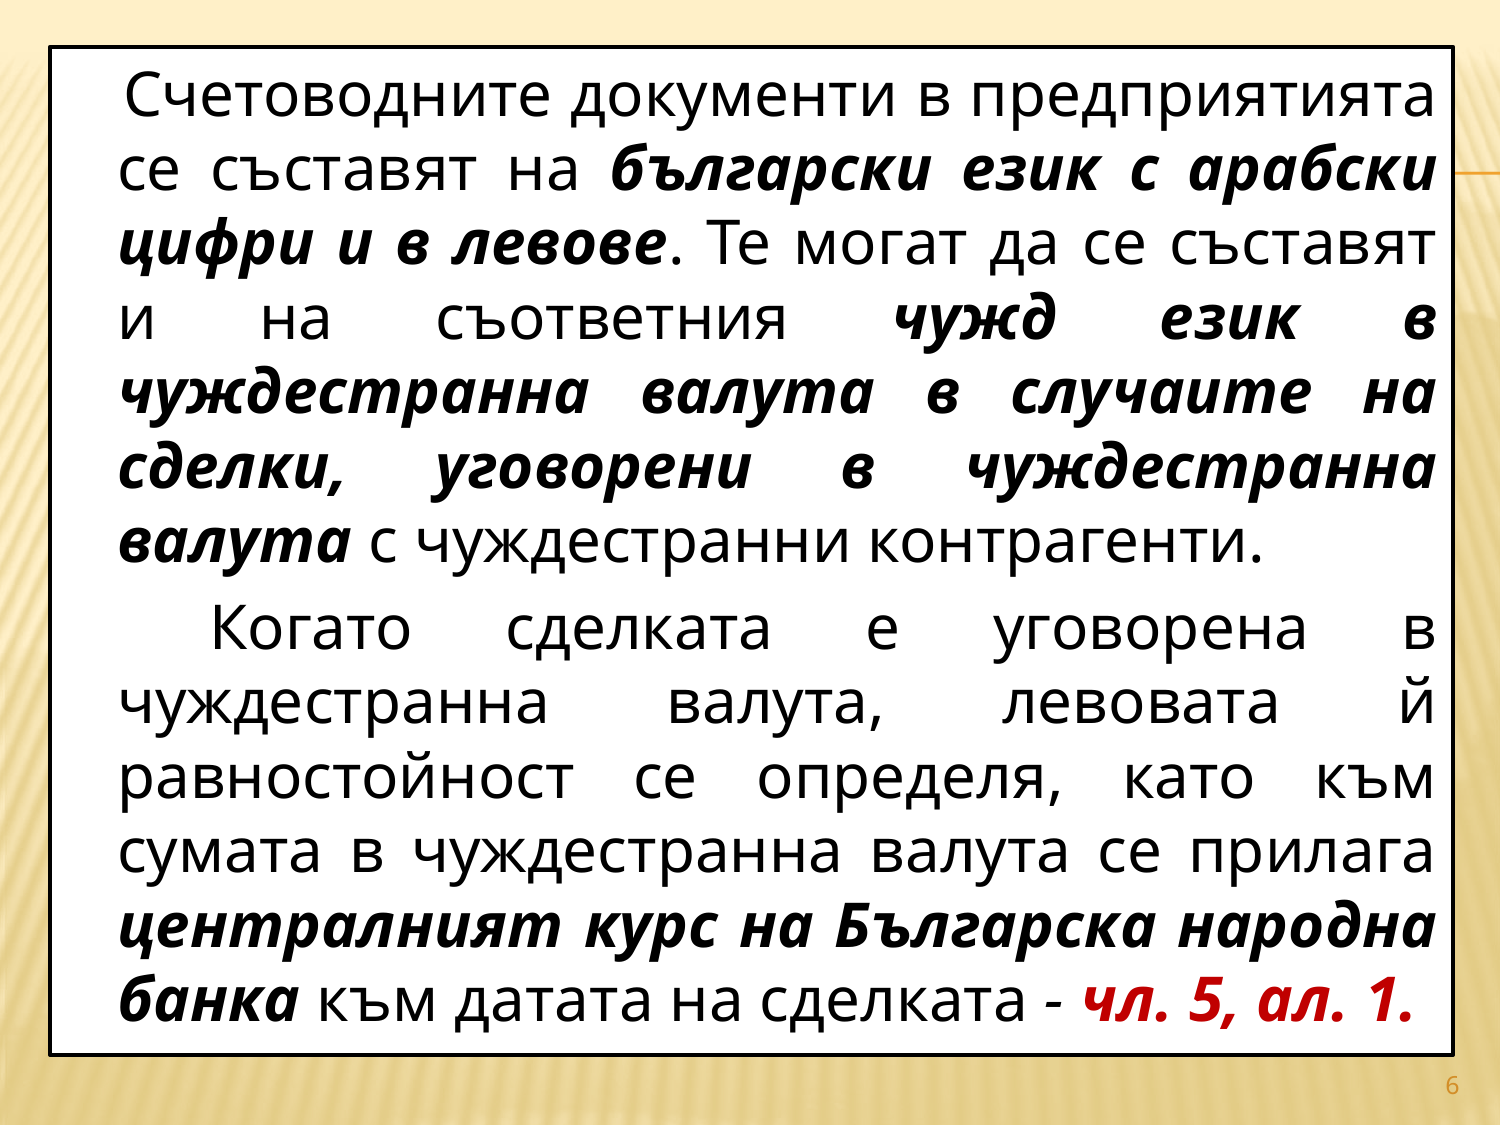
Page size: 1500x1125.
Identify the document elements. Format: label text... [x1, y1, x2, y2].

slide_number 6 [1350, 1061, 1475, 1103]
list Счетоводните документи в предприятията се съставят на български език с арабски цифри и в левове. Те могат да се съставят и на съответния чужд език в чуждестранна валута в случаите на сделки, уговорени в чуждестранна валута с чуждестранни контрагенти. Когато сделката е уговорена в чуждестранна валута, левовата й равностойност се определя, като към сумата в чуждестранна валута се прилага централният курс на Българска народна банка към датата на сделката - чл. 5, ал. 1. [48, 45, 1455, 1057]
